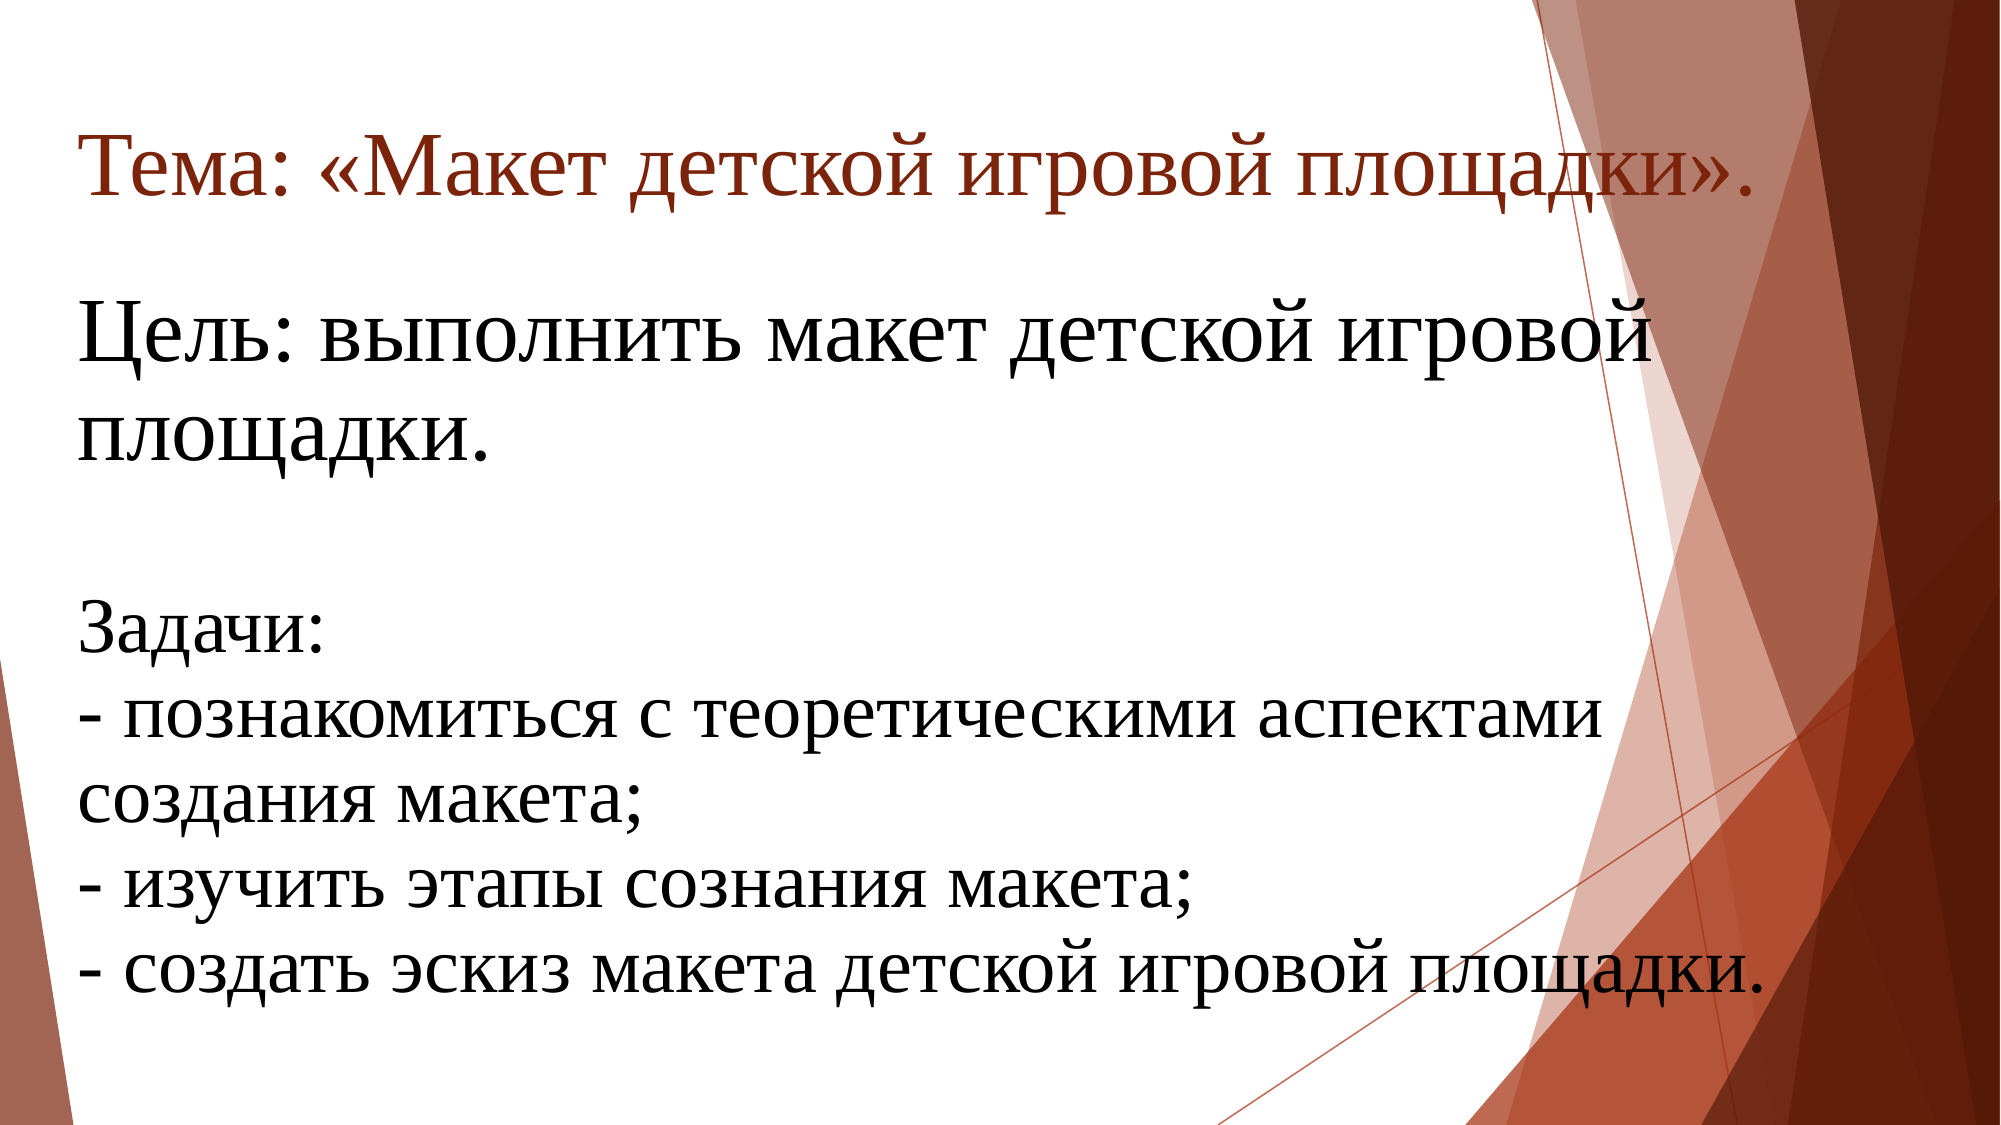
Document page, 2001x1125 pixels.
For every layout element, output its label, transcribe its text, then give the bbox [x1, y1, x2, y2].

title Тема: «Макет детской игровой площадки». [62, 96, 1788, 272]
text_box Цель: выполнить макет детской игровой площадки. [62, 272, 1788, 491]
text_box Задачи: - познакомиться с теоретическими аспектами создания макета; - изучить этапы сознания макета; - создать эскиз макета детской игровой площадки. [62, 531, 1788, 1063]
